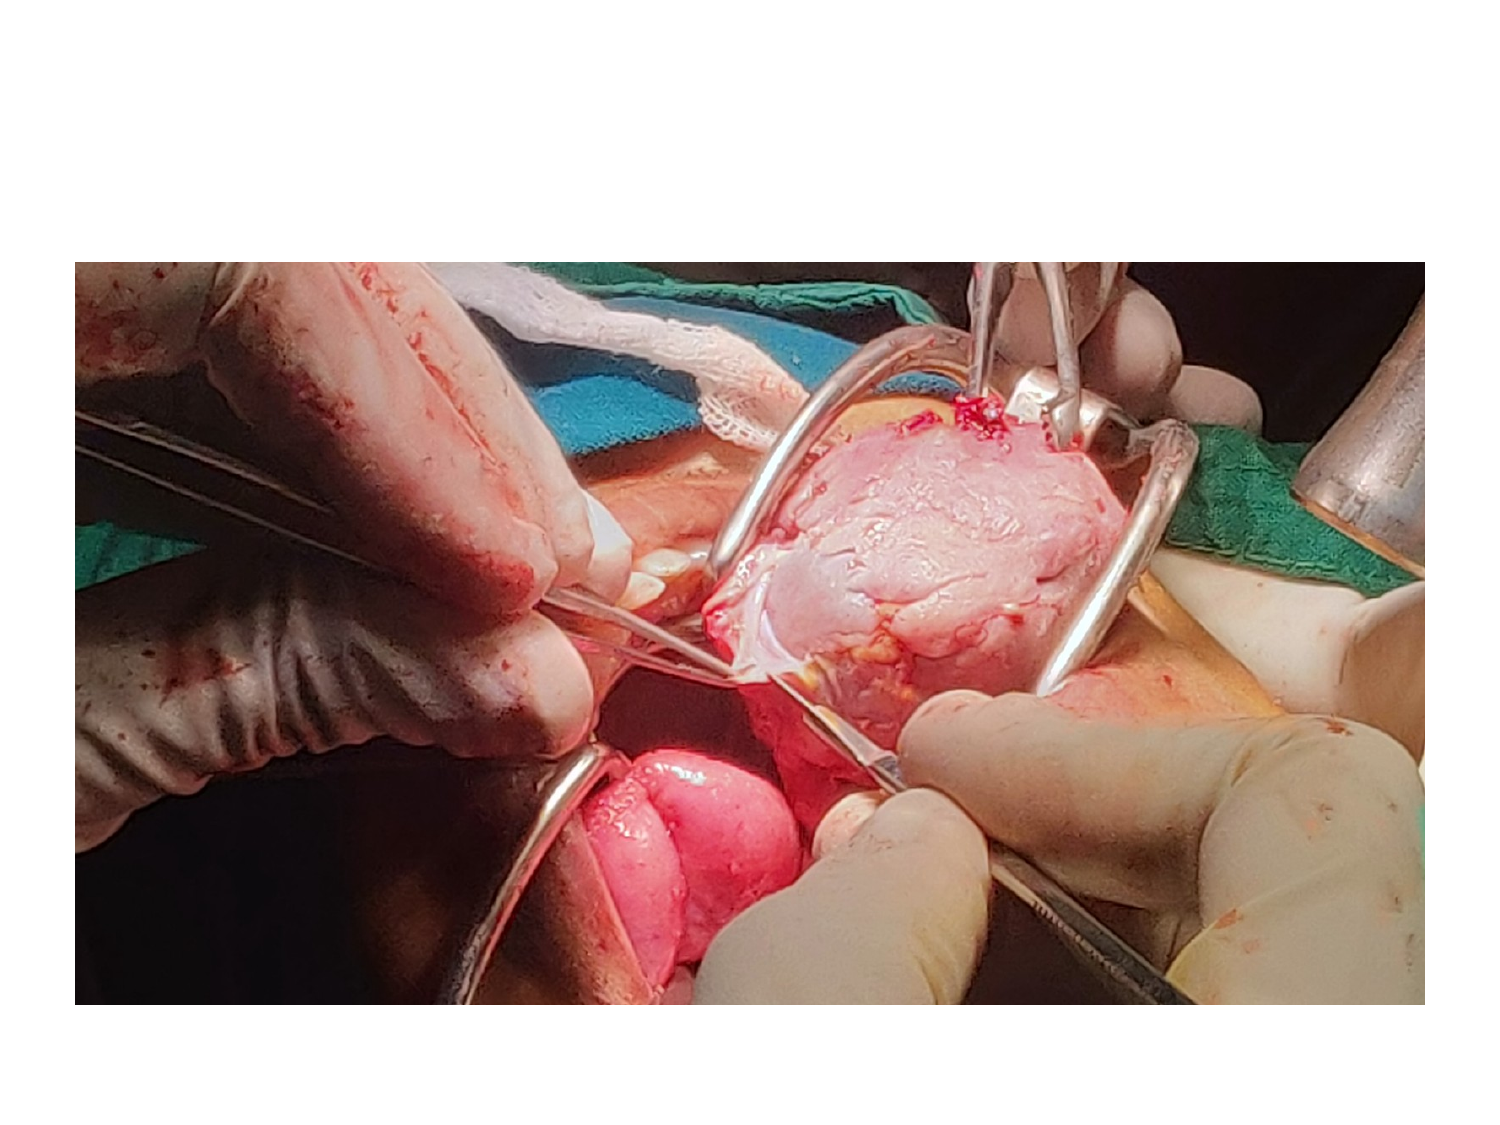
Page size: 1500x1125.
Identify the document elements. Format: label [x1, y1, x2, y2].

list [74, 262, 1426, 1006]
